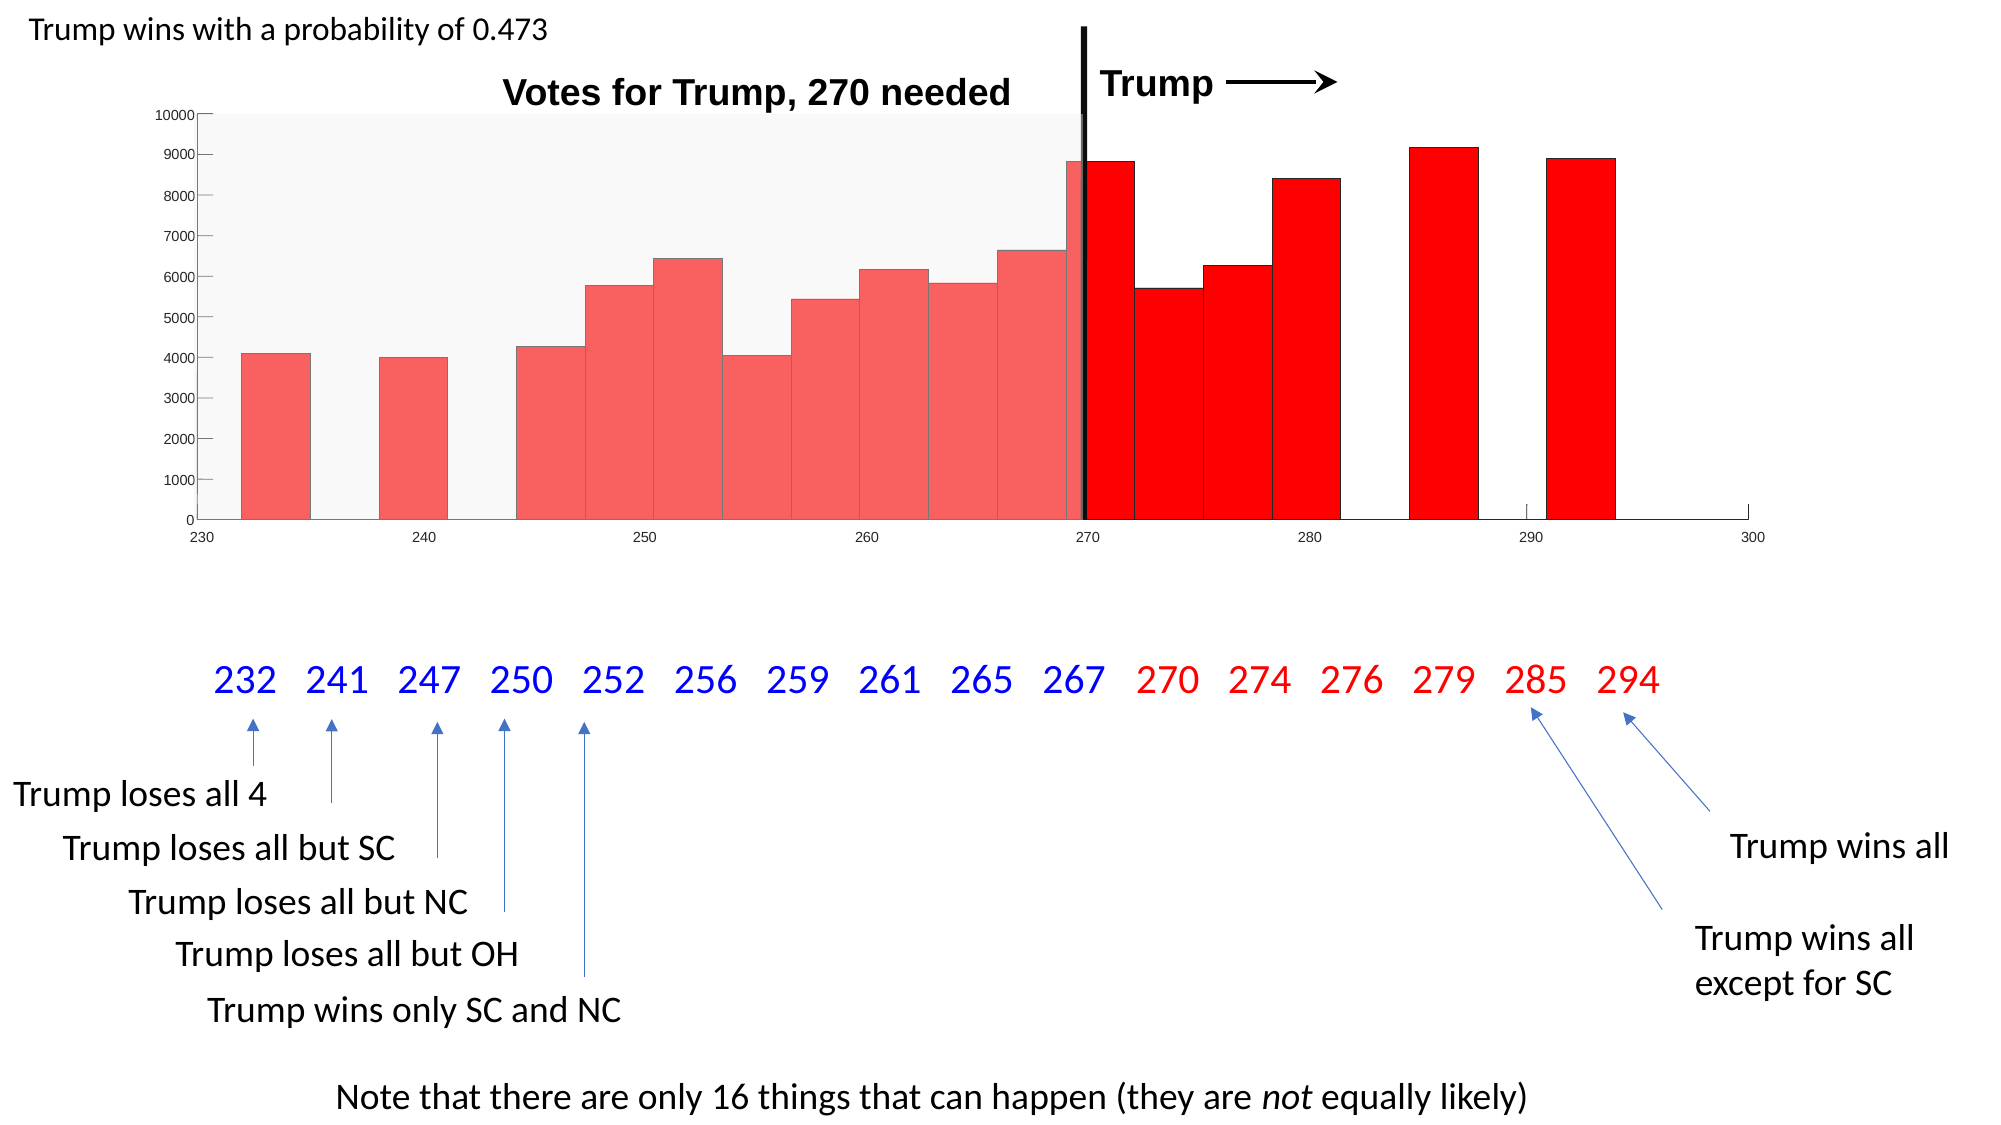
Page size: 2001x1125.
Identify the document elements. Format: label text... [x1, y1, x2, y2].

text_box 9000 [163, 145, 193, 164]
text_box [1546, 158, 1616, 520]
text_box [1134, 287, 1203, 520]
text_box Trump loses all but SC [48, 815, 411, 921]
text_box 230 [189, 527, 215, 546]
text_box [193, 113, 1084, 521]
text_box 232 241 247 250 252 256 259 261 265 267 270 274 276 279 285 294 [198, 644, 1775, 710]
text_box 290 [1519, 527, 1544, 546]
text_box 250 [632, 527, 658, 546]
text_box 10000 [154, 105, 195, 123]
text_box [1203, 265, 1272, 520]
text_box Trump wins with a probability of 0.473 [13, 0, 564, 55]
text_box Trump [1084, 51, 1229, 112]
text_box 280 [1297, 527, 1323, 546]
text_box 1000 [163, 471, 193, 489]
text_box 260 [855, 527, 880, 546]
text_box 4000 [163, 349, 193, 367]
text_box Votes for Trump, 270 needed [487, 60, 1028, 113]
text_box 5000 [163, 308, 193, 327]
text_box Trump loses all but OH [160, 921, 535, 1027]
text_box 2000 [163, 429, 193, 448]
text_box Trump loses all 4 [0, 761, 283, 822]
text_box 0 [186, 511, 195, 529]
text_box [1272, 178, 1341, 520]
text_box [1530, 707, 1663, 910]
text_box 8000 [163, 186, 193, 205]
text_box Trump wins all except for SC [1680, 905, 1970, 1056]
text_box 6000 [163, 267, 193, 285]
text_box Trump wins all [1715, 813, 1966, 905]
text_box 3000 [163, 389, 193, 407]
text_box 7000 [163, 227, 193, 245]
text_box 270 [1075, 527, 1101, 546]
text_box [1663, 712, 1710, 812]
text_box Note that there are only 16 things that can happen (they are not equally likely) [320, 1064, 1544, 1125]
text_box Trump wins only SC and NC [192, 977, 646, 1083]
text_box Trump loses all but NC [113, 870, 484, 975]
text_box 300 [1740, 527, 1766, 546]
text_box 240 [412, 527, 437, 546]
text_box [1084, 161, 1135, 520]
text_box [1409, 147, 1479, 520]
